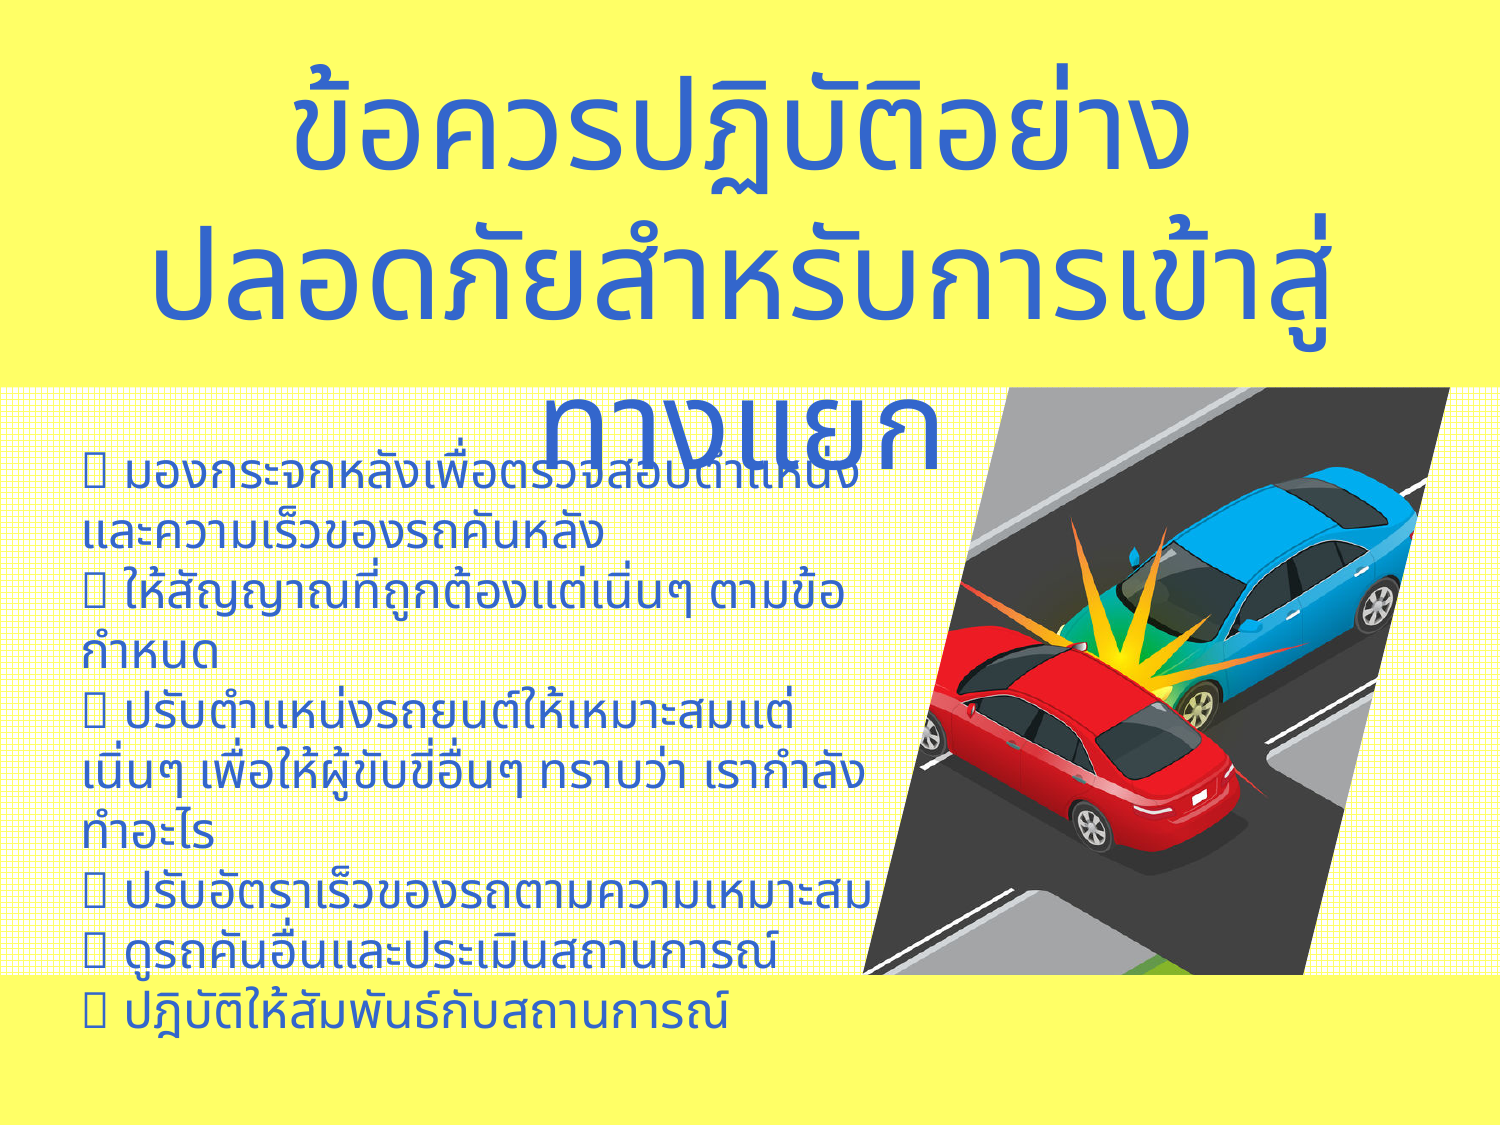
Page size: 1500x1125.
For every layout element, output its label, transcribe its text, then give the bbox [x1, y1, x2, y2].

text_box ข้อควรปฏิบัติอย่างปลอดภัยสำหรับการเข้าสู่ทางแยก [124, 37, 1360, 503]
text_box [0, 385, 124, 977]
picture [862, 387, 1451, 976]
text_box [1447, 385, 1500, 977]
text_box  มองกระจกหลังเพื่อตรวจสอบตำแหน่งและความเร็วของรถคันหลัง  ให้สัญญาณที่ถูกต้องแต่เนิ่นๆ ตามข้อกำหนด  ปรับตำแหน่งรถยนต์ให้เหมาะสมแต่เนิ่นๆ เพื่อให้ผู้ขับขี่อื่นๆ ทราบว่า เรากำลังทำอะไร  ปรับอัตราเร็วของรถตามความเหมาะสม  ดูรถคันอื่นและประเมินสถานการณ์  ปฎิบัติให้สัมพันธ์กับสถานการณ์ [65, 431, 891, 1046]
